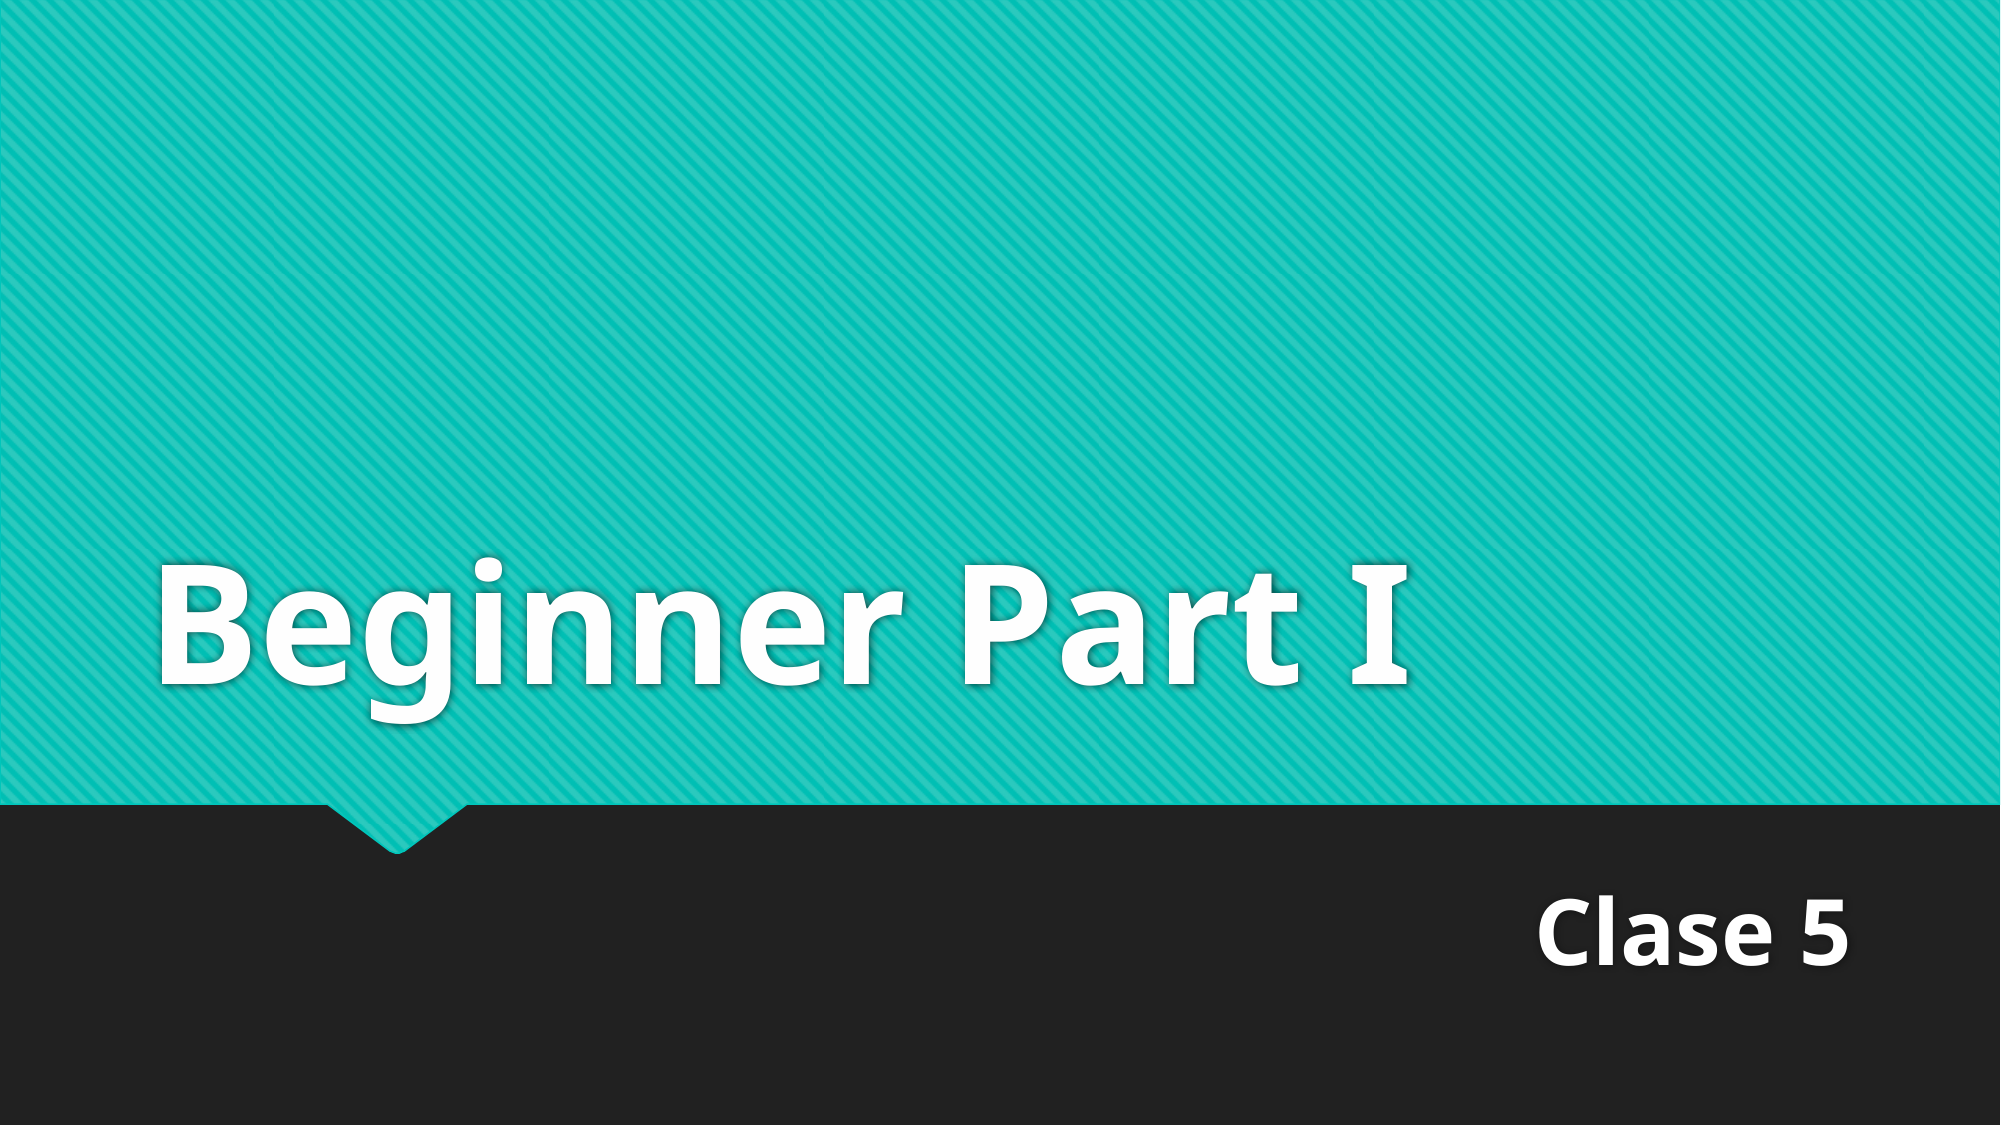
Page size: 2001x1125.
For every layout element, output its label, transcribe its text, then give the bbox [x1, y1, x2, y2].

subtitle Clase 5 [132, 866, 1868, 990]
title Beginner Part I [132, 237, 1868, 726]
